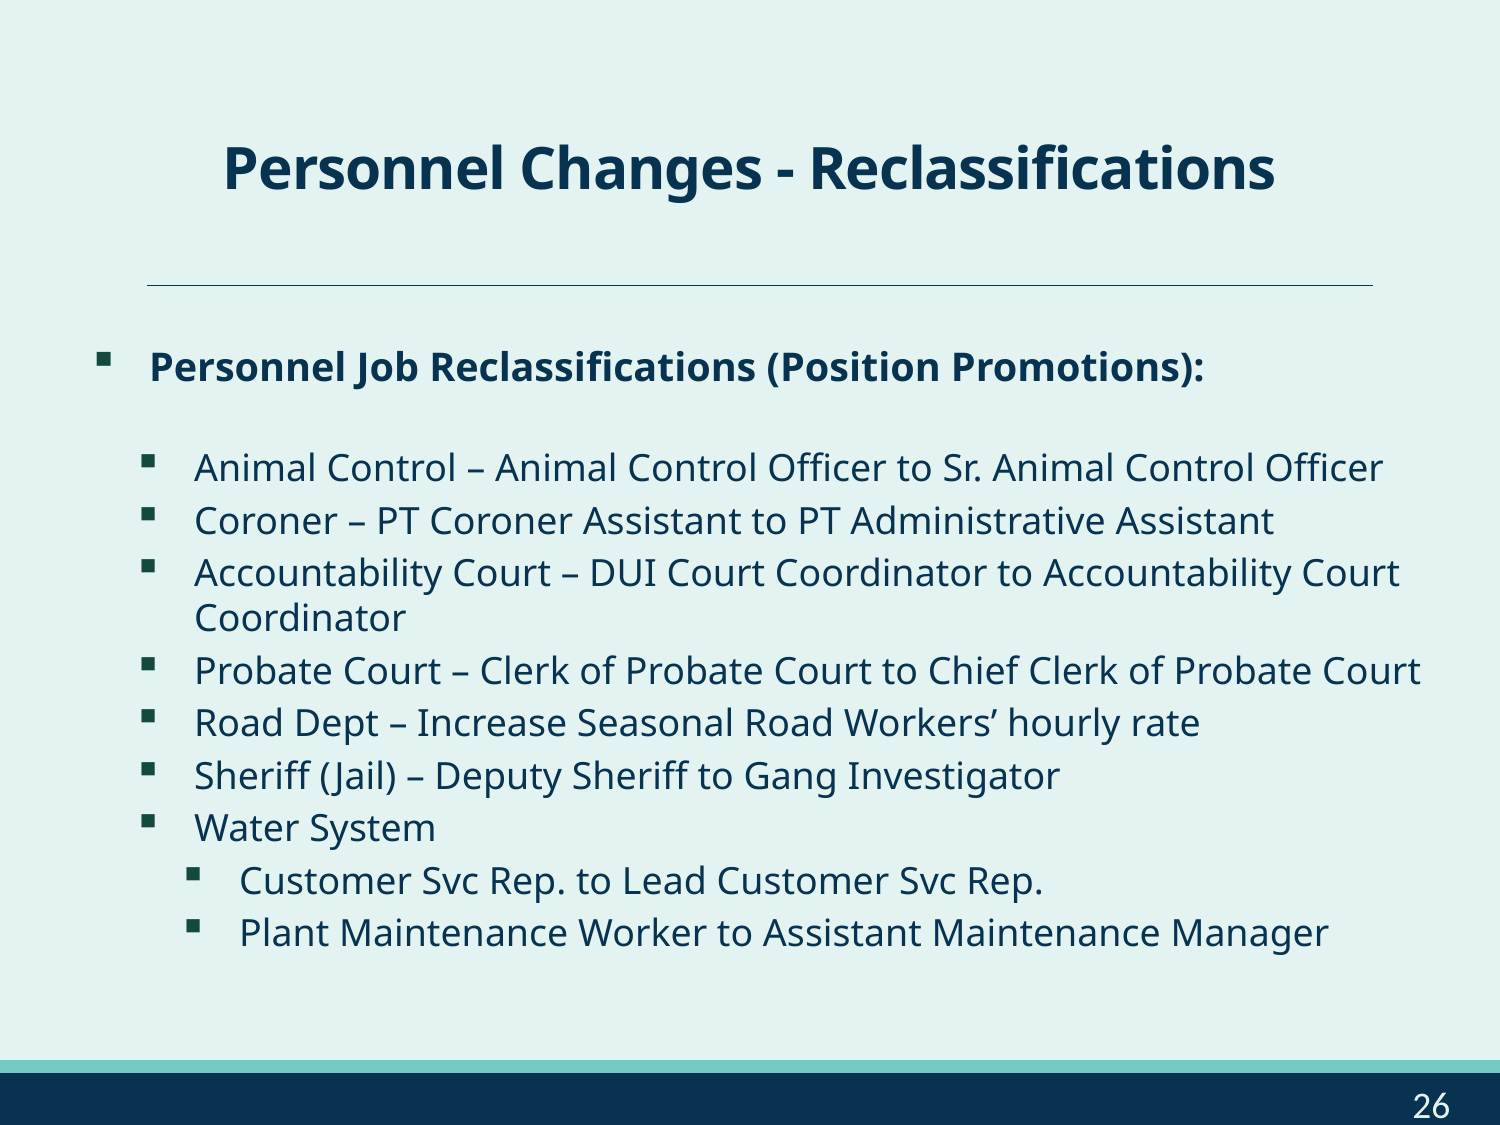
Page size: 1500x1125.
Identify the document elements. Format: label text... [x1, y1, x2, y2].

slide_number 26 [1362, 1073, 1500, 1125]
title Personnel Changes - Reclassifications [75, 99, 1425, 210]
text_box Personnel Job Reclassifications (Position Promotions): Animal Control – Animal Control Officer to Sr. Animal Control Officer Coroner – PT Coroner Assistant to PT Administrative Assistant Accountability Court – DUI Court Coordinator to Accountability Court Coordinator Probate Court – Clerk of Probate Court to Chief Clerk of Probate Court Road Dept – Increase Seasonal Road Workers’ hourly rate Sheriff (Jail) – Deputy Sheriff to Gang Investigator Water System Customer Svc Rep. to Lead Customer Svc Rep. Plant Maintenance Worker to Assistant Maintenance Manager [12, 287, 1475, 1125]
